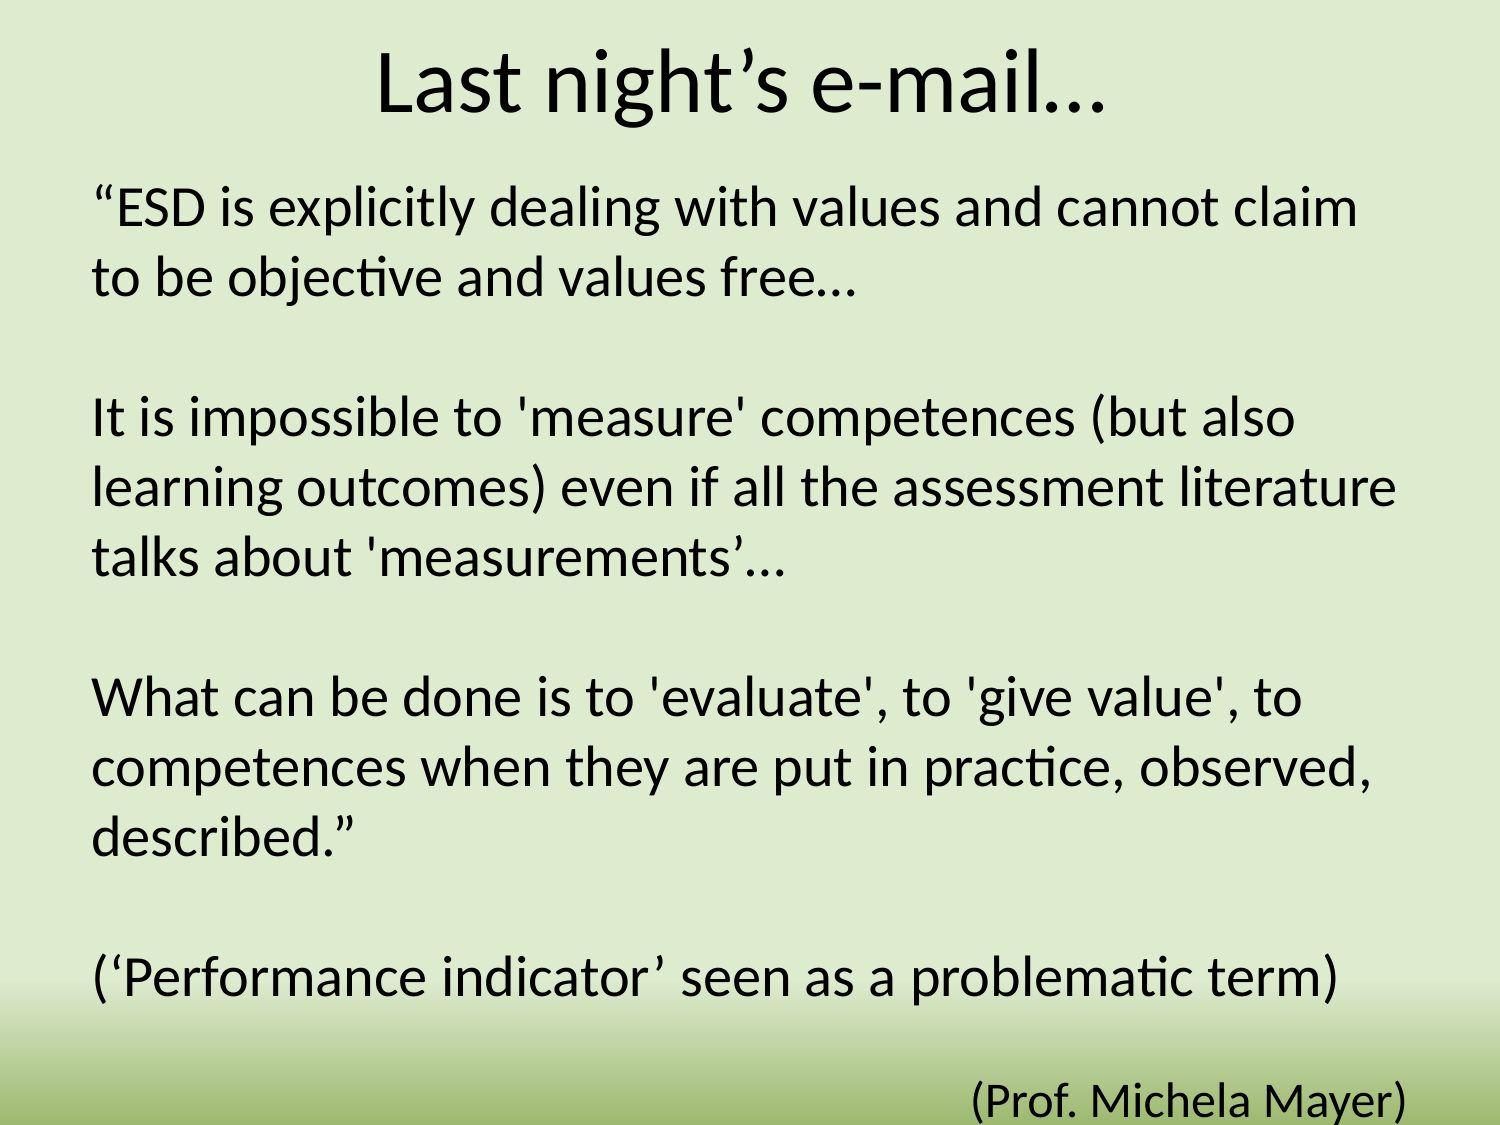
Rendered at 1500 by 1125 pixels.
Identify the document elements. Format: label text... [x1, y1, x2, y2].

title Last night’s e-mail… [76, 2, 1427, 149]
text_box “ESD is explicitly dealing with values and cannot claim to be objective and values free… It is impossible to 'measure' competences (but also learning outcomes) even if all the assessment literature talks about 'measurements’… What can be done is to 'evaluate', to 'give value', to competences when they are put in practice, observed, described.” (‘Performance indicator’ seen as a problematic term) (Prof. Michela Mayer) [76, 160, 1424, 1125]
